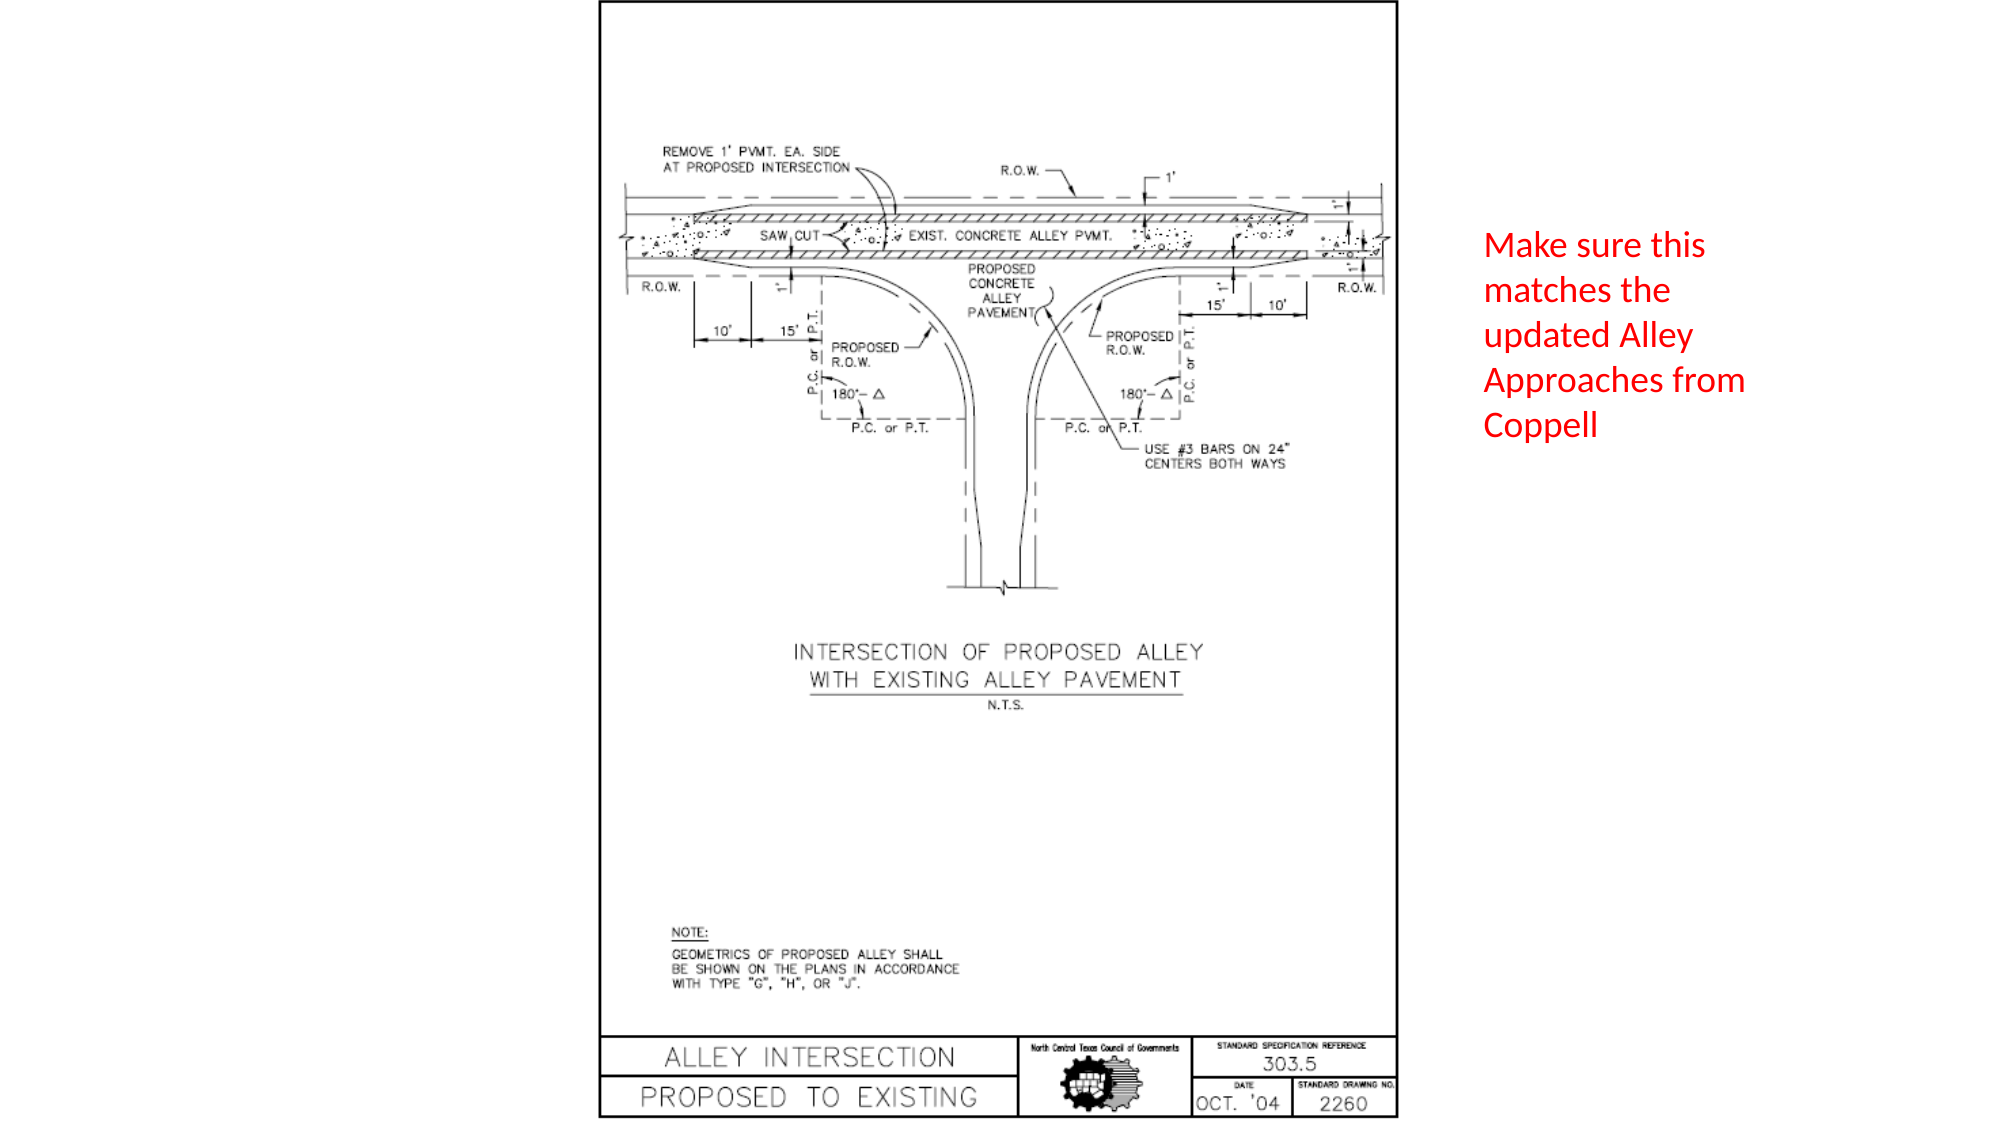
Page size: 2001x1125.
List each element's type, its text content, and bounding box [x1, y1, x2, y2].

text_box Make sure this matches the updated Alley Approaches from Coppell [1468, 212, 1788, 453]
picture [596, 0, 1404, 1125]
